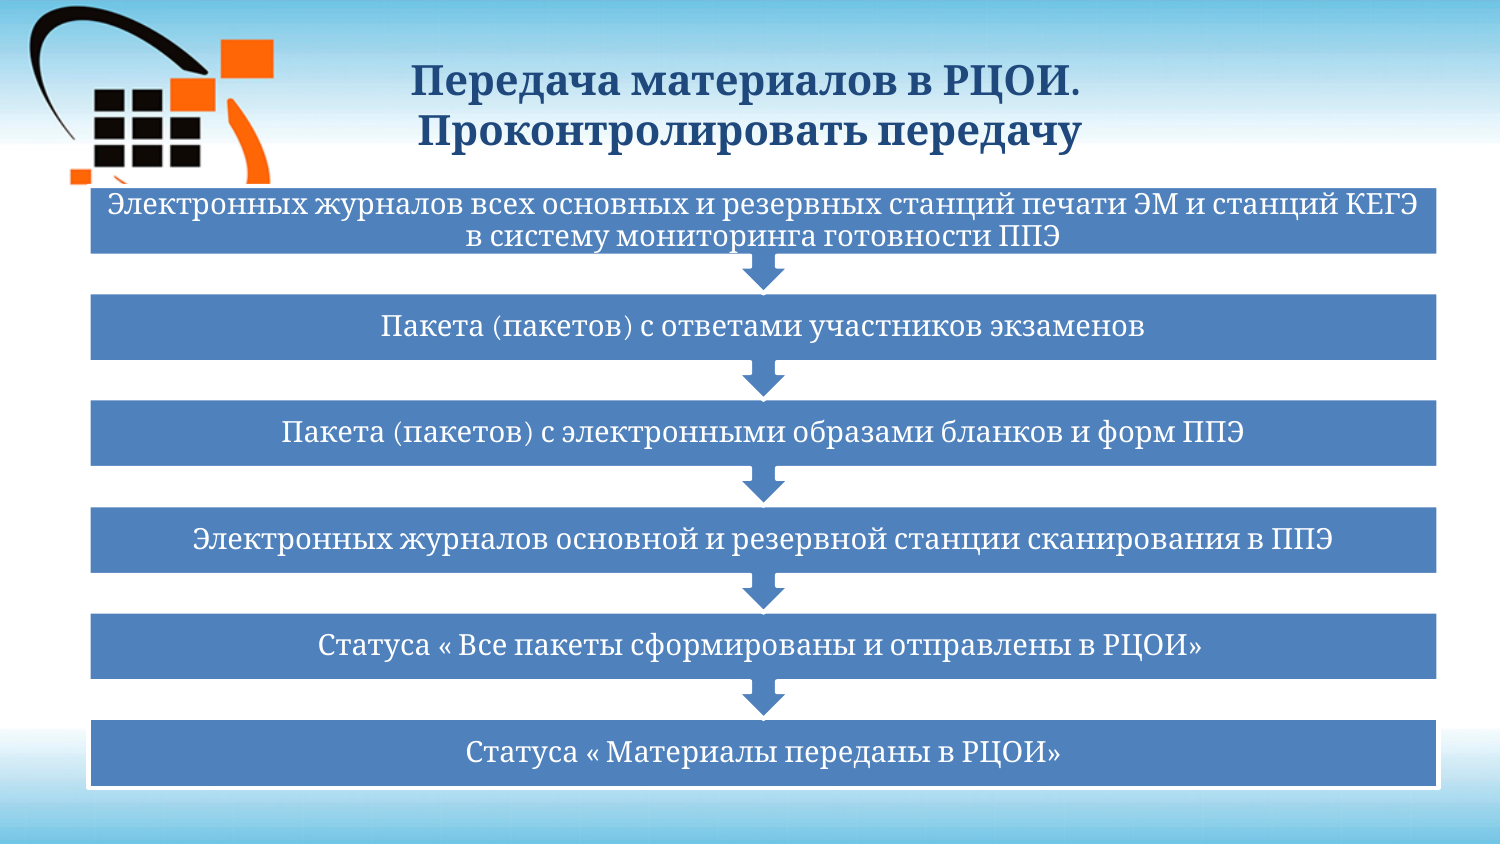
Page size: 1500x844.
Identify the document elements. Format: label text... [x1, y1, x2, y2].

title Передача материалов в РЦОИ. Проконтролировать передачу [75, 33, 1425, 175]
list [88, 185, 1439, 789]
picture [0, 0, 1500, 844]
